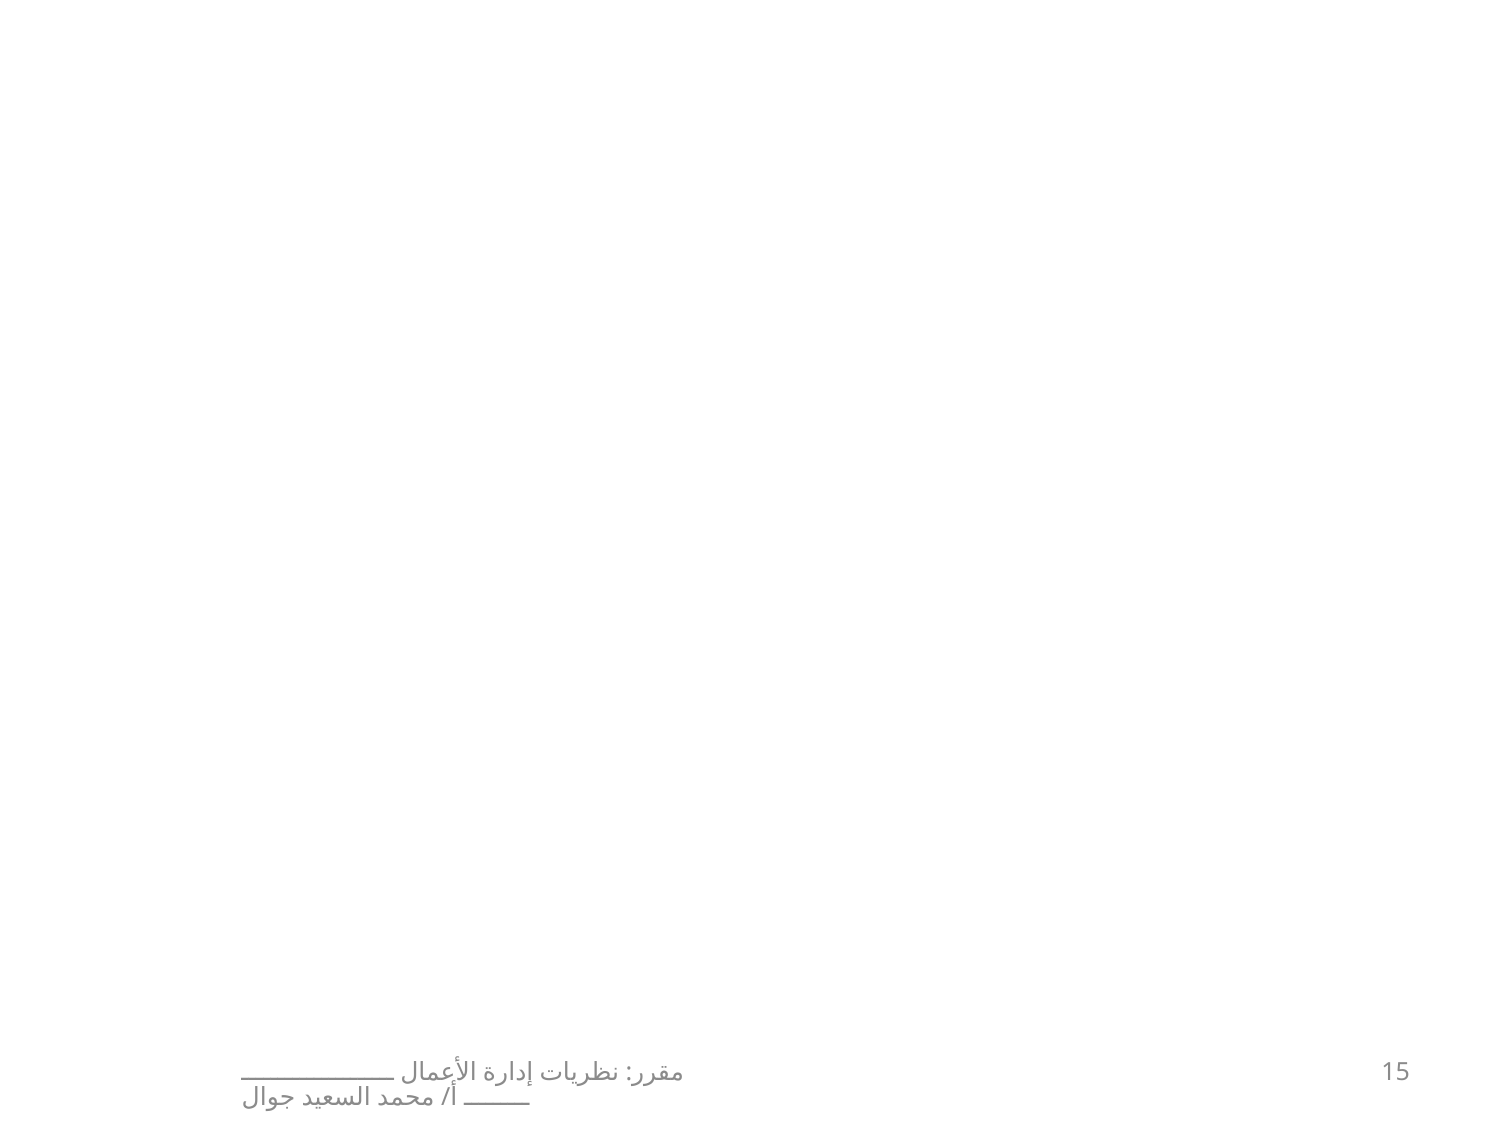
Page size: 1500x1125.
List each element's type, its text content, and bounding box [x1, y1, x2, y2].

slide_number 15 [1074, 1042, 1425, 1103]
footer مقرر: نظريات إدارة الأعمال ــــــــــــــــــــــــــــــ أ/ محمد السعيد جوال [512, 1042, 988, 1103]
